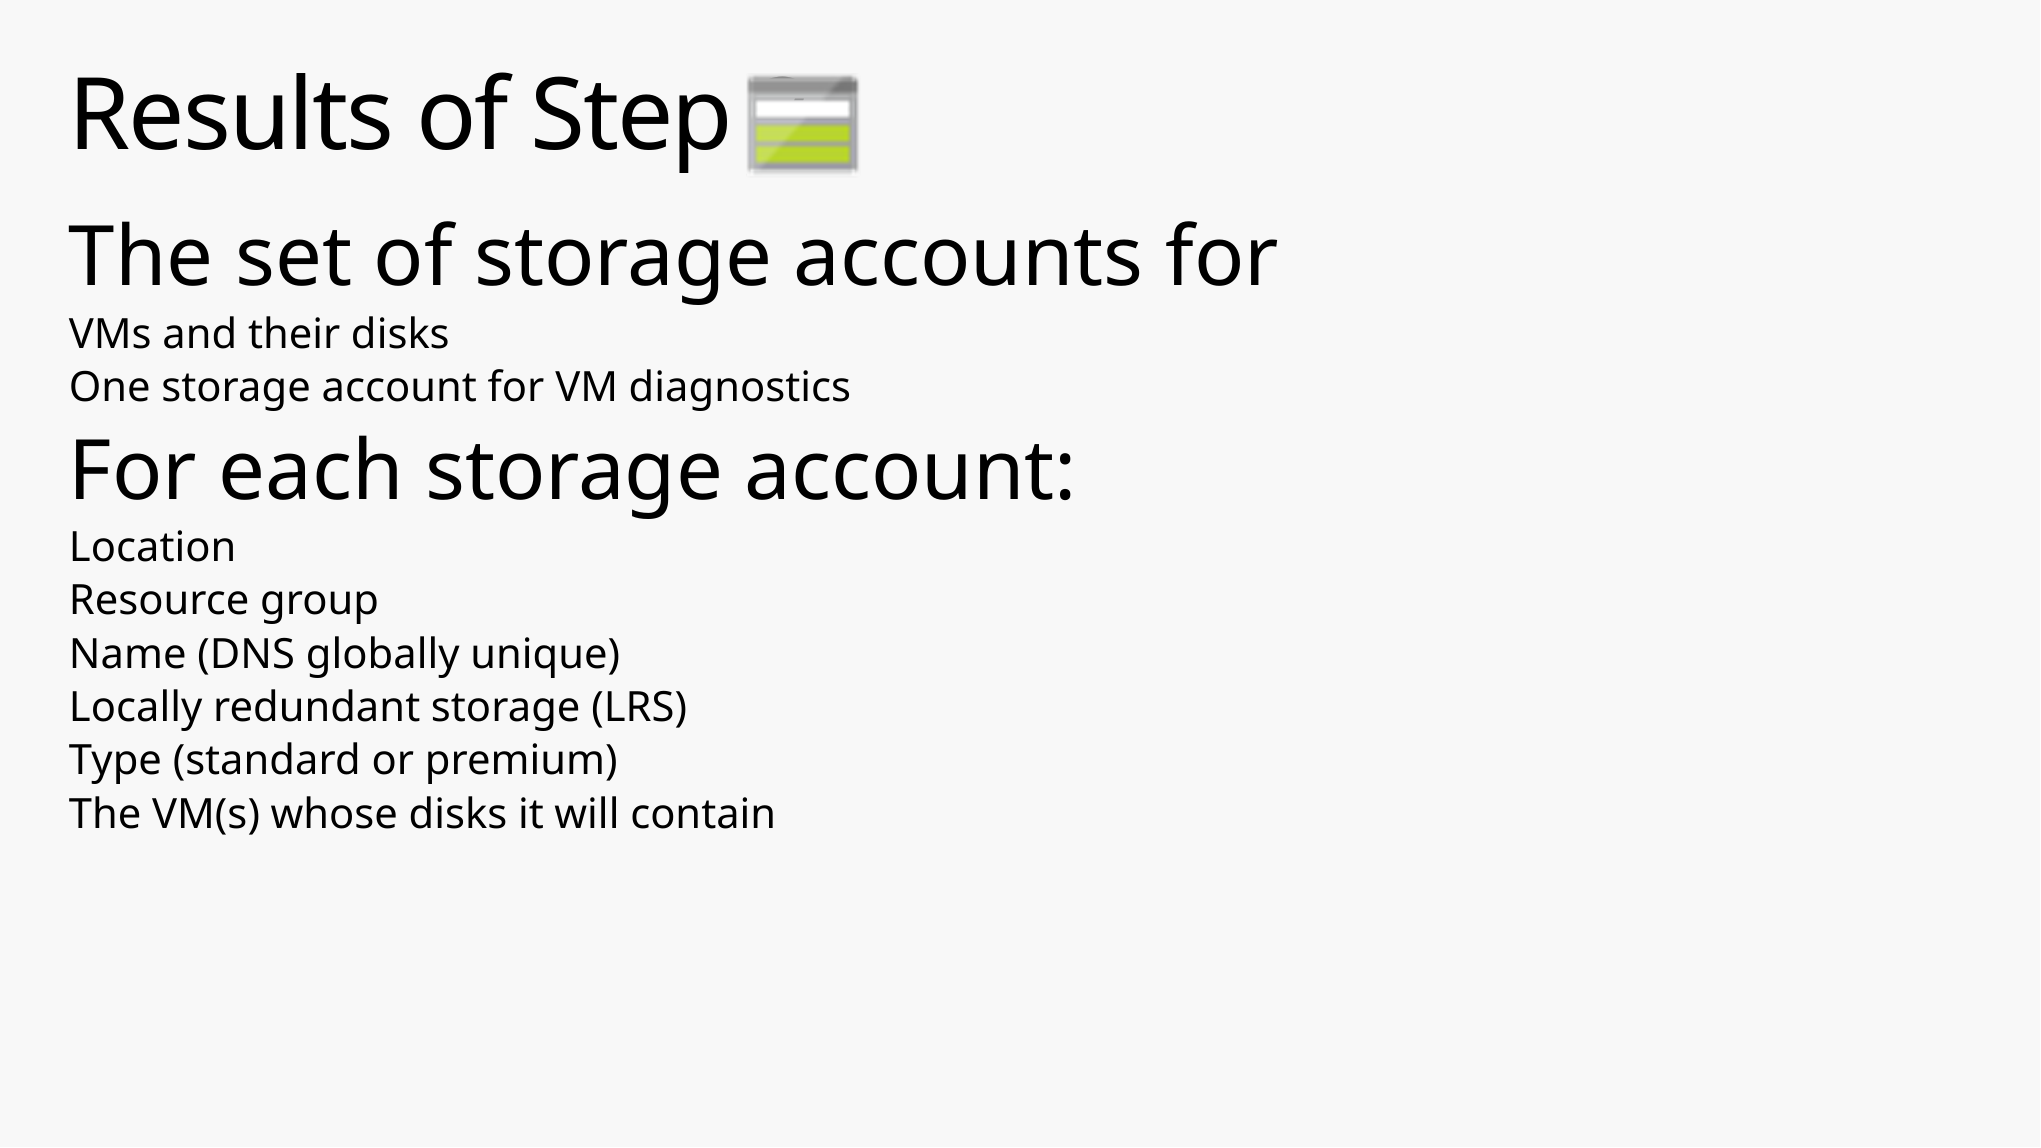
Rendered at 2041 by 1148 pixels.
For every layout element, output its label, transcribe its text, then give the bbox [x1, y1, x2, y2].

list The set of storage accounts for VMs and their disks One storage account for VM diagnostics For each storage account: Location Resource group Name (DNS globally unique) Locally redundant storage (LRS) Type (standard or premium) The VM(s) whose disks it will contain [45, 198, 1996, 876]
picture [732, 64, 878, 183]
title Results of Step 3 [45, 48, 1996, 198]
